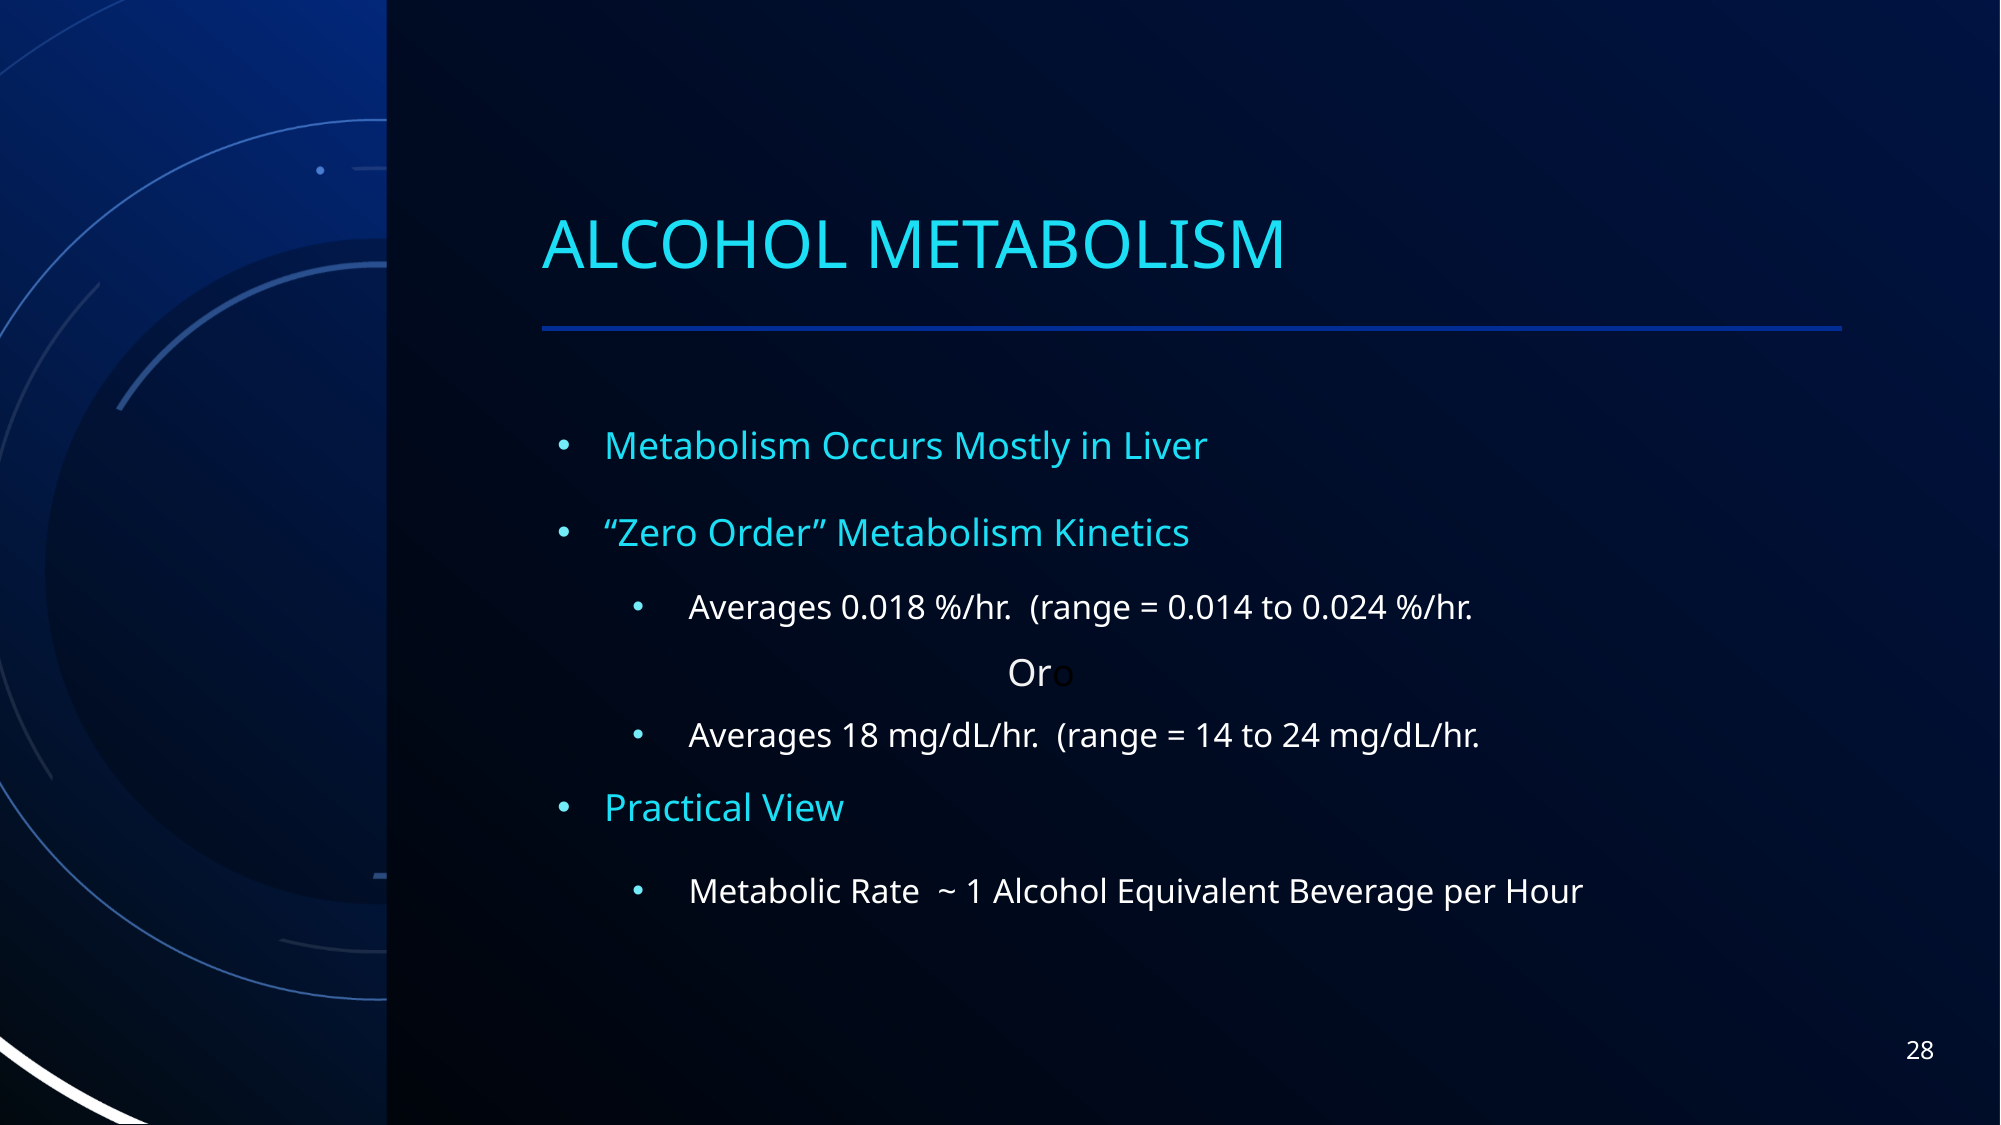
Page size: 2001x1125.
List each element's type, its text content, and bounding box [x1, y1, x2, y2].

slide_number 28 [1499, 1021, 1950, 1082]
title Alcohol metabolism [542, 163, 1760, 291]
picture [0, 0, 387, 1124]
list Metabolism Occurs Mostly in Liver “Zero Order” Metabolism Kinetics Averages 0.018 %/hr. (range = 0.014 to 0.024 %/hr. Oro Averages 18 mg/dL/hr. (range = 14 to 24 mg/dL/hr. Practical View Metabolic Rate ~ 1 Alcohol Equivalent Beverage per Hour [542, 405, 1760, 1009]
